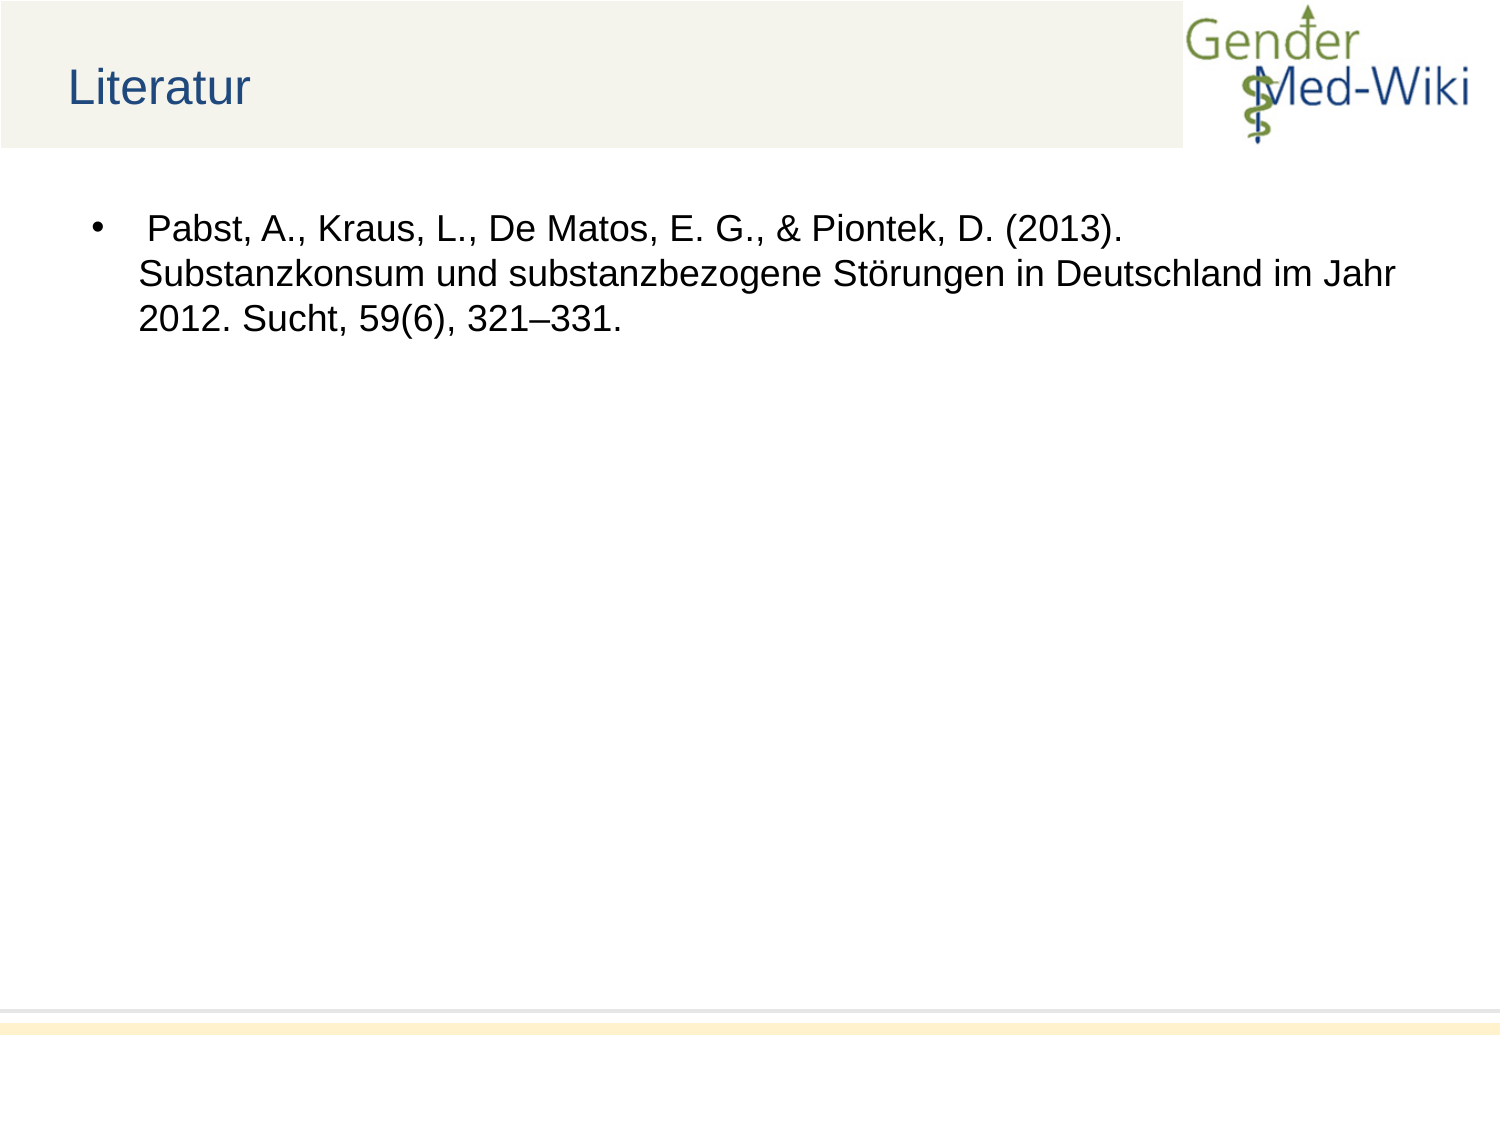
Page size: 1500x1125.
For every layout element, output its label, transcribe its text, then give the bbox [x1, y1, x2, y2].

text_box Literatur [53, 47, 904, 123]
picture [1183, 0, 1471, 149]
text_box Pabst, A., Kraus, L., De Matos, E. G., & Piontek, D. (2013). Substanzkonsum und substanzbezogene Störungen in Deutschland im Jahr 2012. Sucht, 59(6), 321–331. [76, 196, 1424, 346]
